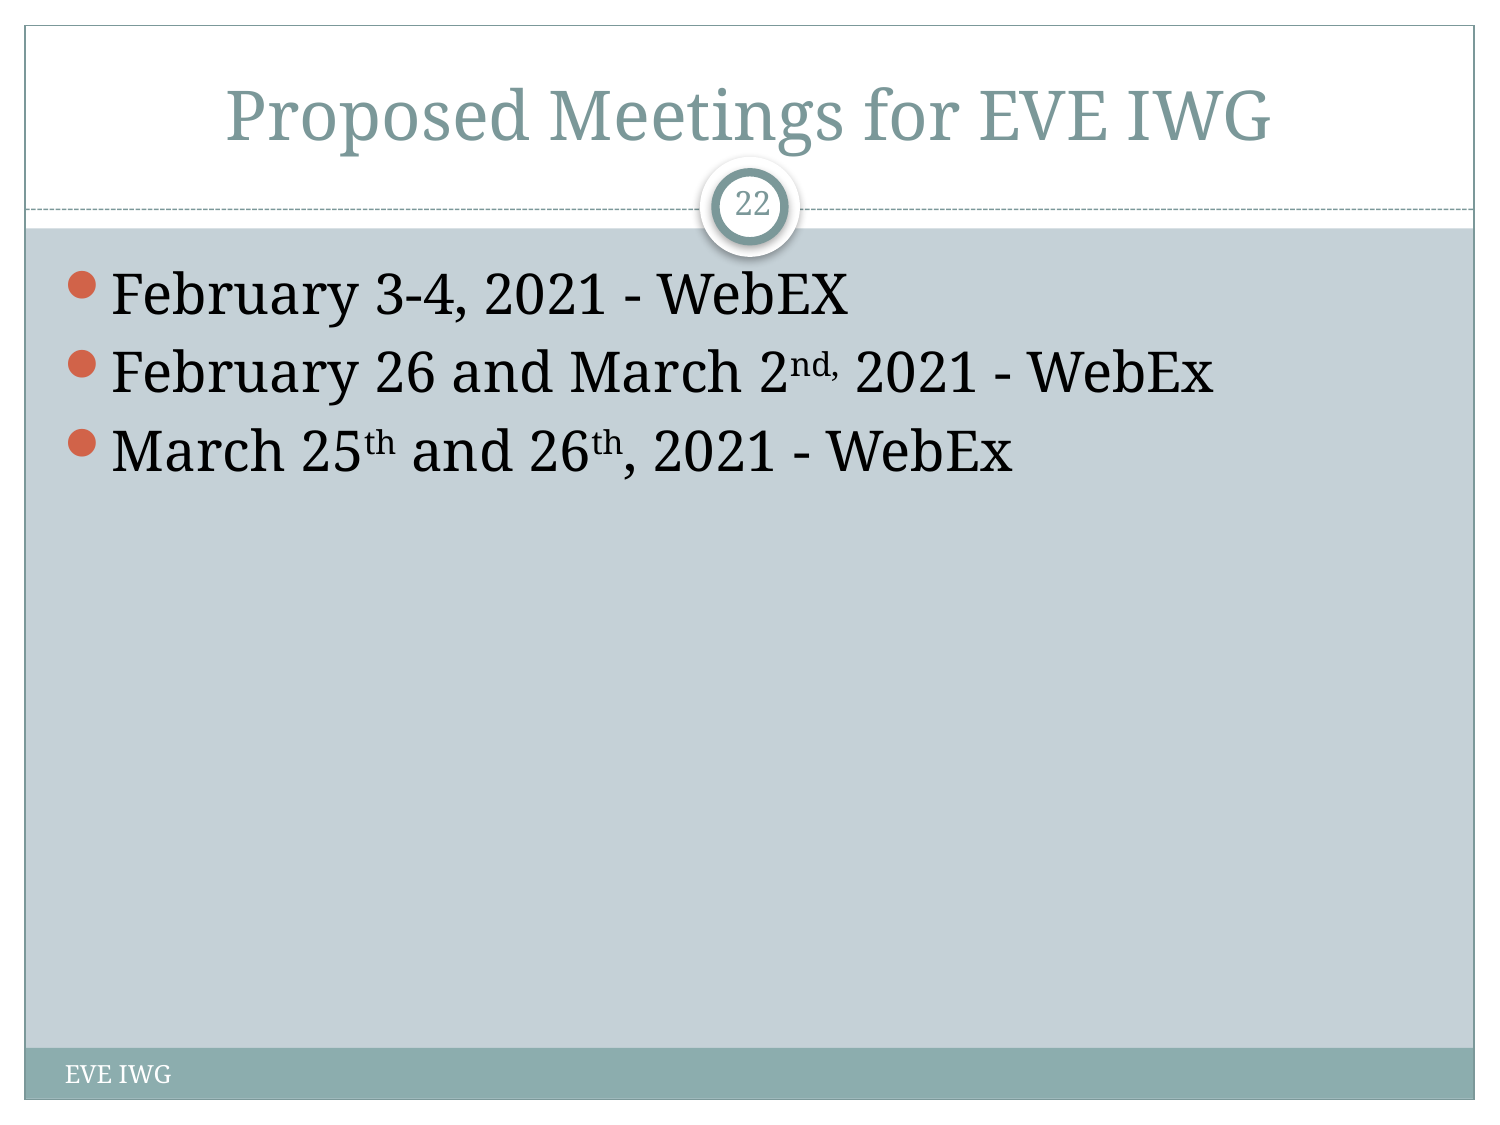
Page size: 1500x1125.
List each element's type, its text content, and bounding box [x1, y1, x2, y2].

list February 3-4, 2021 - WebEX February 26 and March 2nd, 2021 - WebEx March 25th and 26th, 2021 - WebEx [49, 250, 1445, 1001]
footer EVE IWG [50, 1051, 638, 1112]
slide_number 22 [715, 168, 791, 241]
title Proposed Meetings for EVE IWG [49, 37, 1450, 162]
